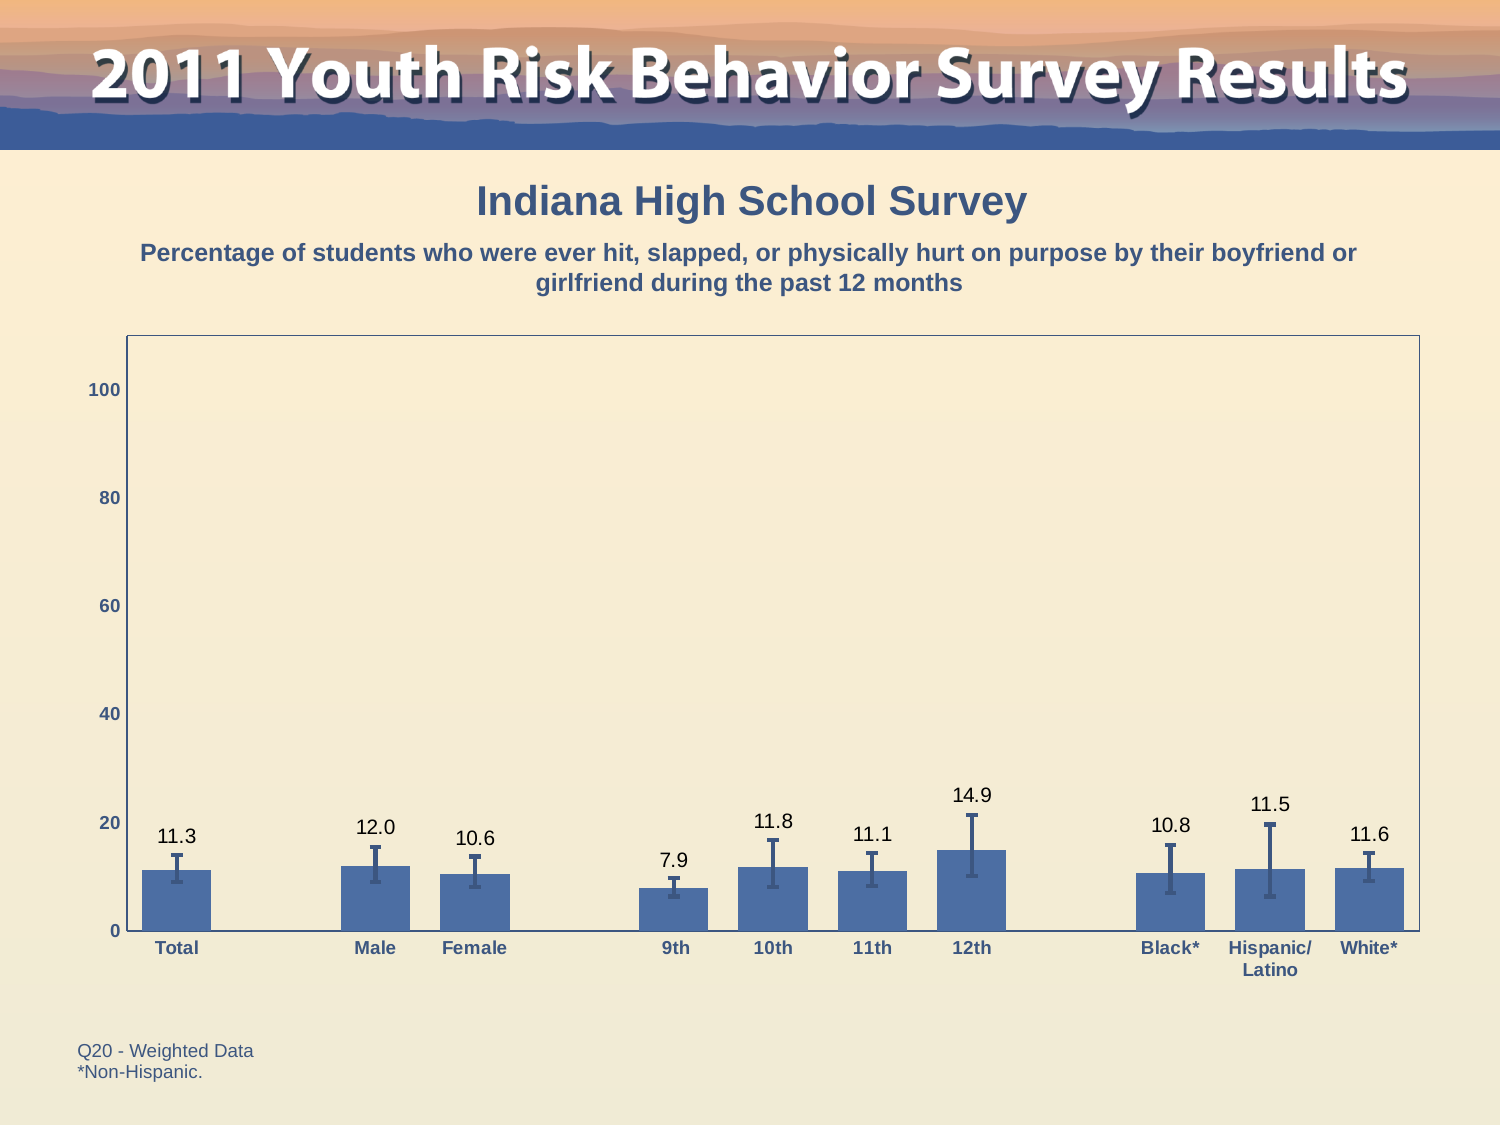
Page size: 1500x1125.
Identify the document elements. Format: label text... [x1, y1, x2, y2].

text_box [62, 1072, 1105, 1111]
chart [37, 312, 1451, 1013]
picture [0, 0, 1500, 150]
text_box Q20 - Weighted Data [62, 1031, 1105, 1052]
text_box *Non-Hispanic. [62, 1052, 1105, 1072]
text_box Indiana High School Survey [2, 166, 1500, 232]
text_box Percentage of students who were ever hit, slapped, or physically hurt on purpose by their boyfriend or girlfriend during the past 12 months [83, 229, 1417, 304]
